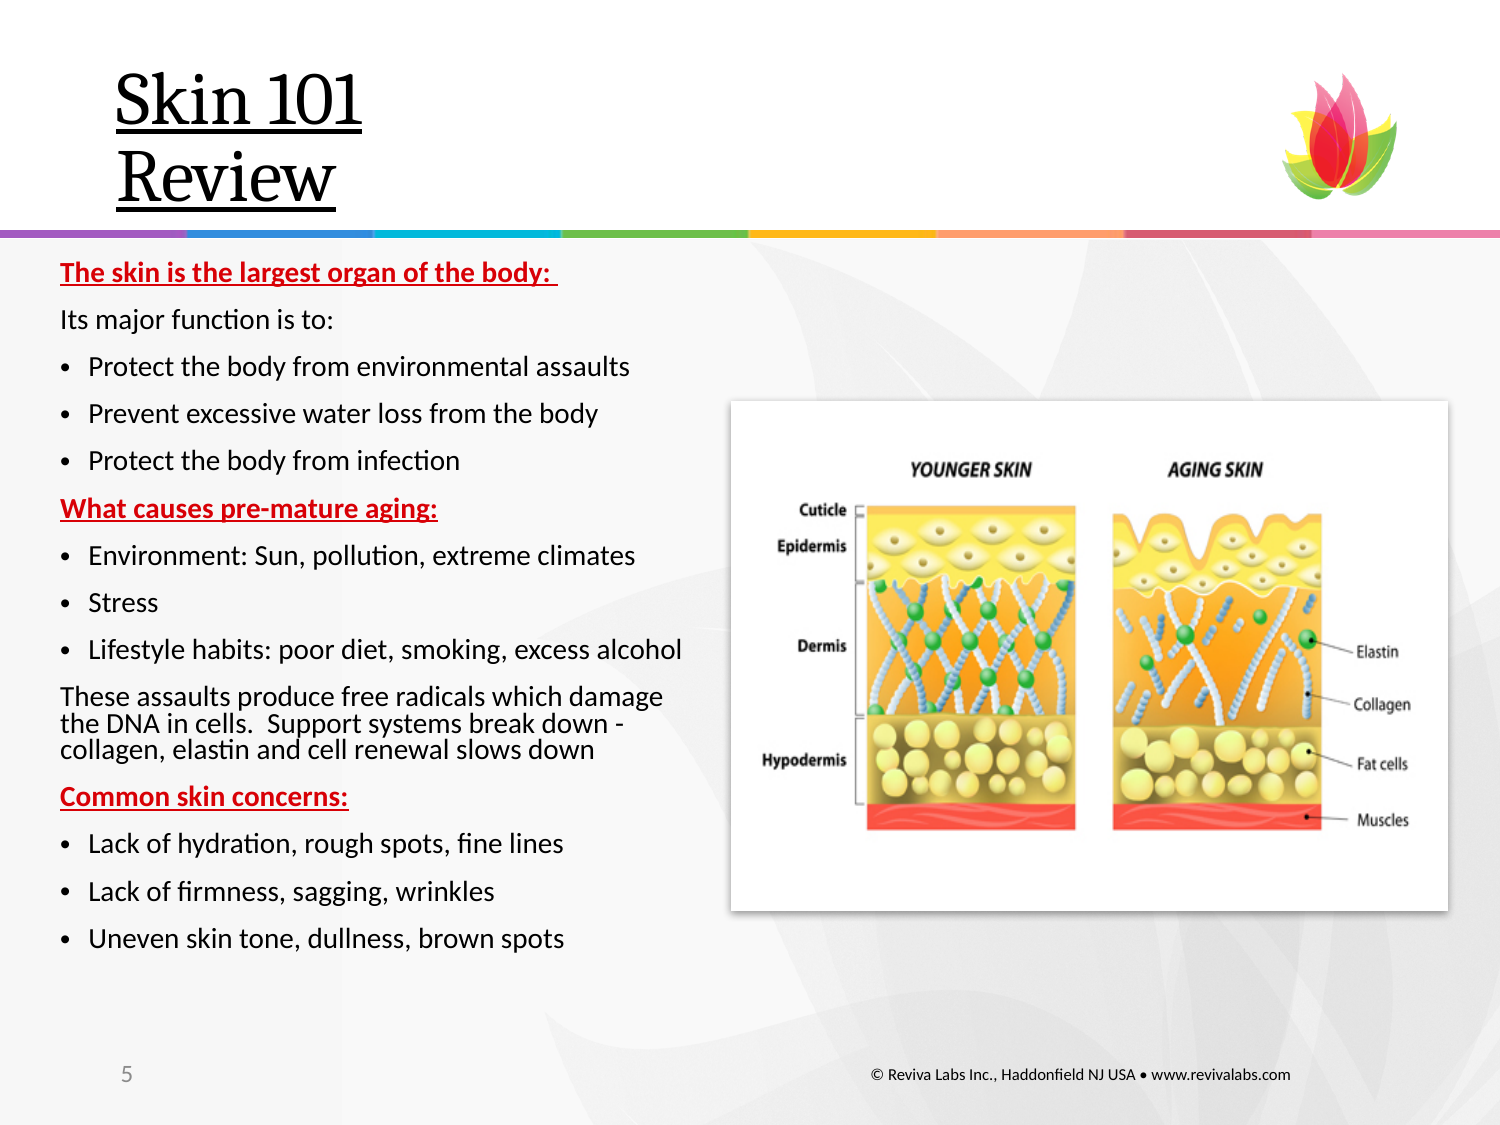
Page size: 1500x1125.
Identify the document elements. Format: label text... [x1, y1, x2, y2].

footer © Reviva Labs Inc., Haddonfield NJ USA • www.revivalabs.com [630, 1042, 1312, 1103]
picture [745, 415, 1434, 897]
title Skin 101 Review [101, 46, 598, 234]
list The skin is the largest organ of the body: Its major function is to: Protect the body from environmental assaults Prevent excessive water loss from the body Protect the body from infection What causes pre-mature aging: Environment: Sun, pollution, extreme climates Stress Lifestyle habits: poor diet, smoking, excess alcohol These assaults produce free radicals which damage the DNA in cells. Support systems break down - collagen, elastin and cell renewal slows down Common skin concerns: Lack of hydration, rough spots, fine lines Lack of firmness, sagging, wrinkles Uneven skin tone, dullness, brown spots [45, 253, 720, 1125]
picture [0, 230, 1500, 238]
slide_number 5 [101, 1042, 153, 1103]
picture [1279, 72, 1397, 205]
